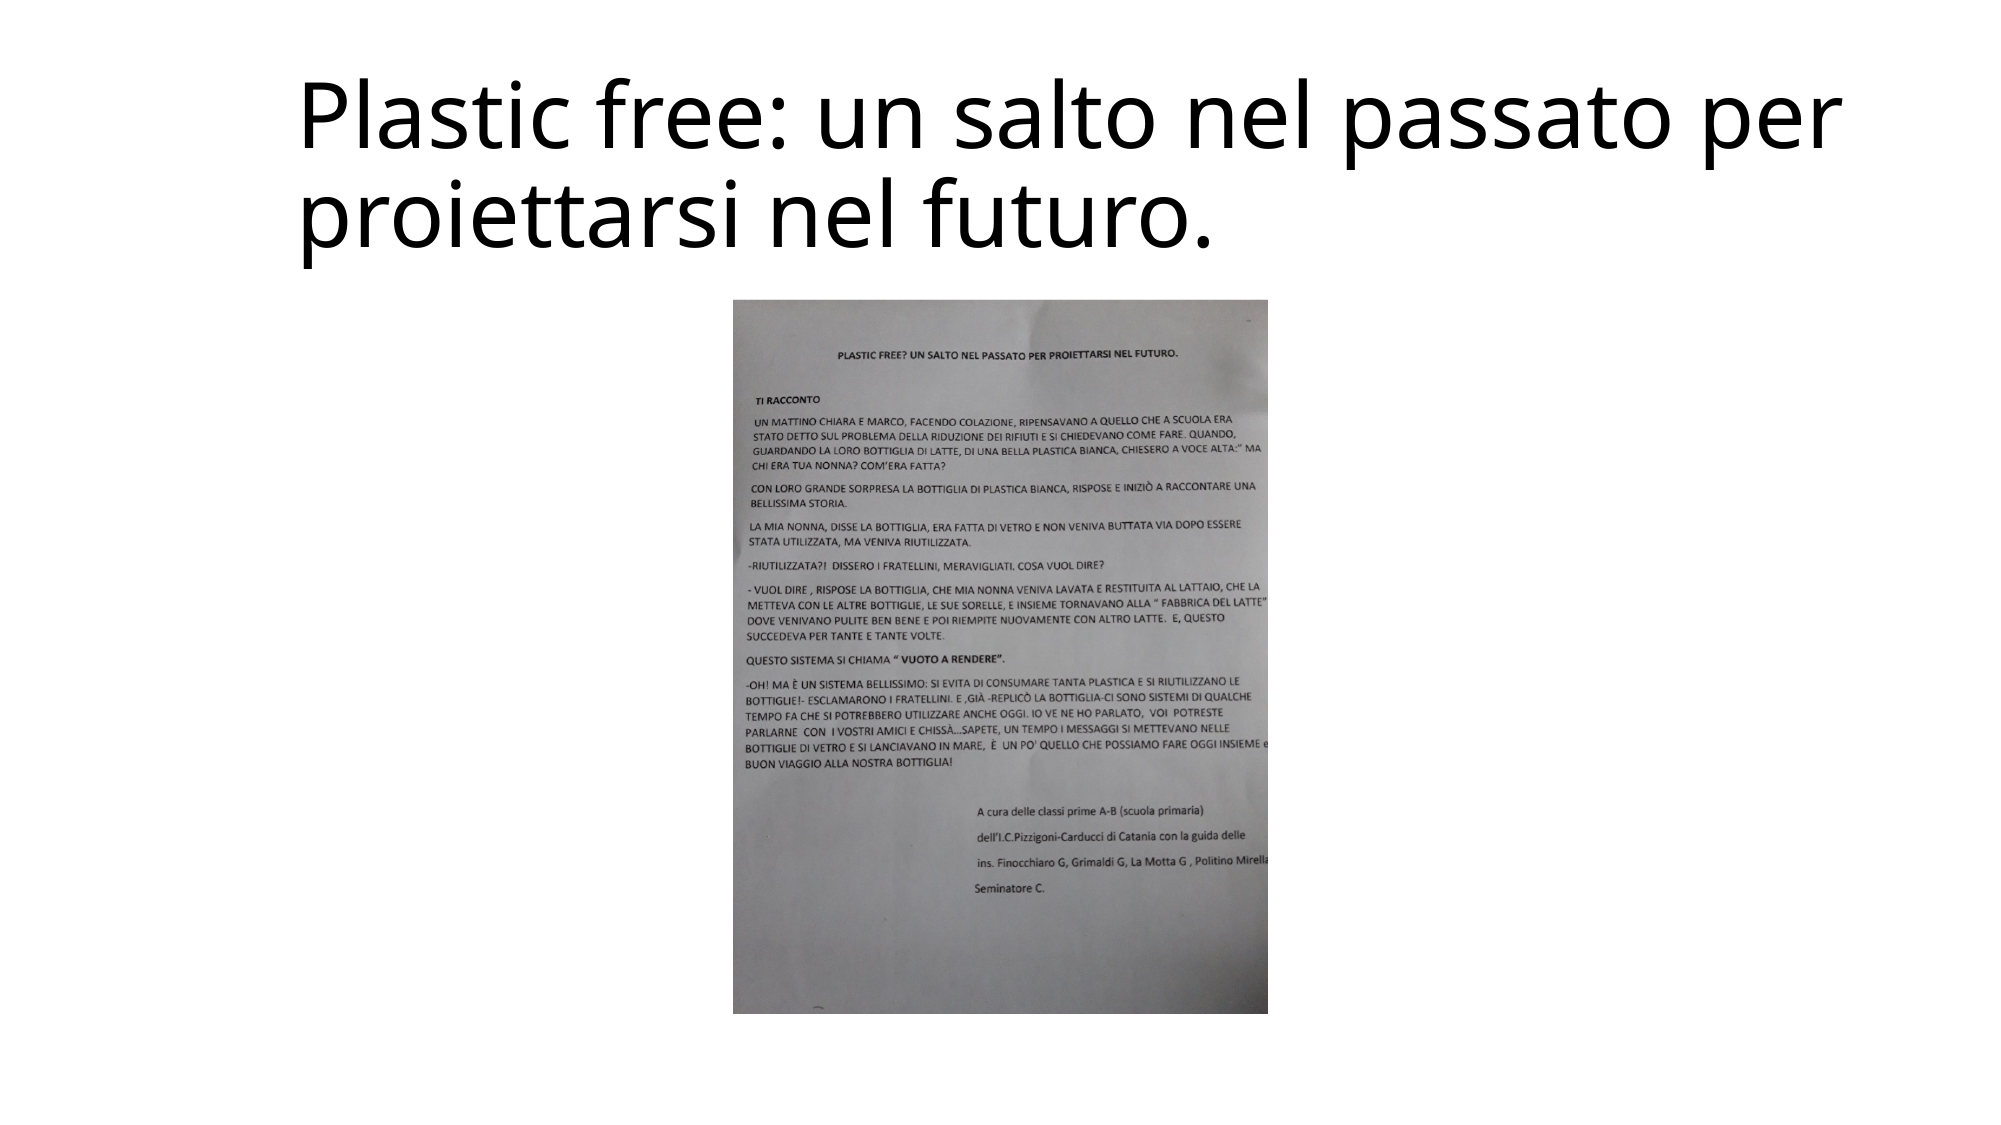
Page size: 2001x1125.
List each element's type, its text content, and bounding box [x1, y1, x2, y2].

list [642, 388, 1358, 925]
picture [733, 925, 1268, 1013]
picture [733, 300, 1268, 388]
title Plastic free: un salto nel passato per proiettarsi nel futuro. [281, 59, 1863, 278]
